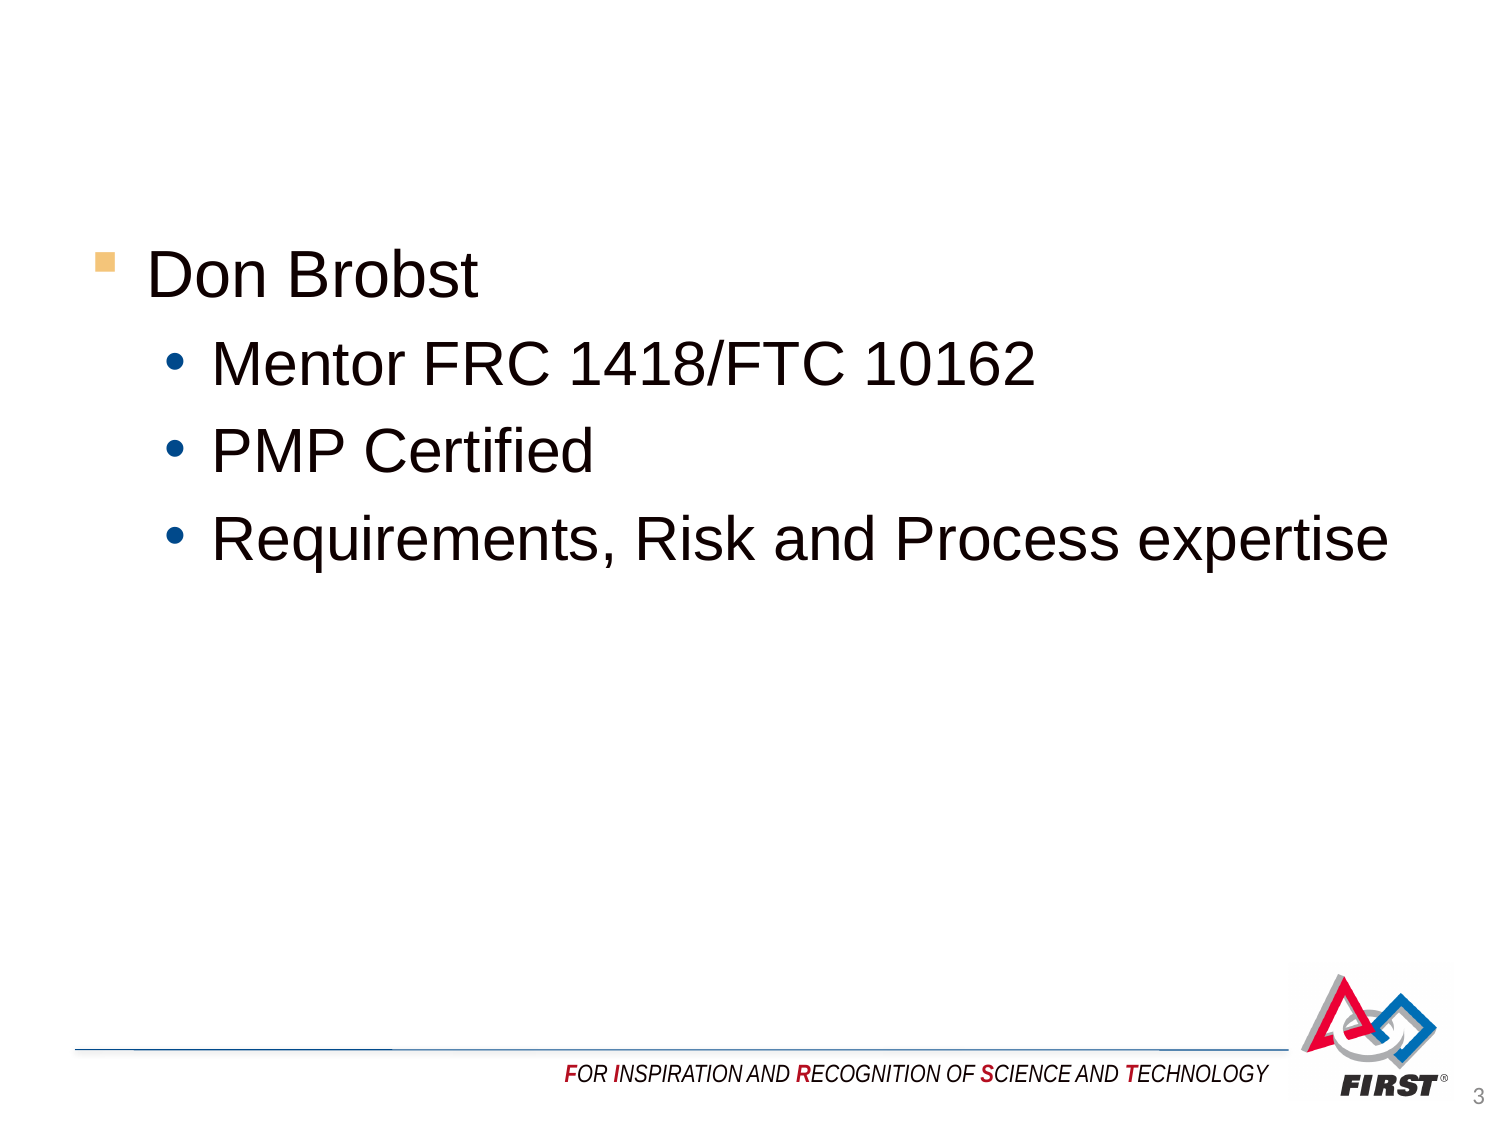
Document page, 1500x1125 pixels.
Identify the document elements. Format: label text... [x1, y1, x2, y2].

slide_number 3 [1149, 1065, 1500, 1125]
text_box [687, 782, 1423, 1059]
picture [1288, 962, 1454, 1065]
text_box Don Brobst Mentor FRC 1418/FTC 10162 PMP Certified Requirements, Risk and Process expertise [74, 223, 1425, 782]
